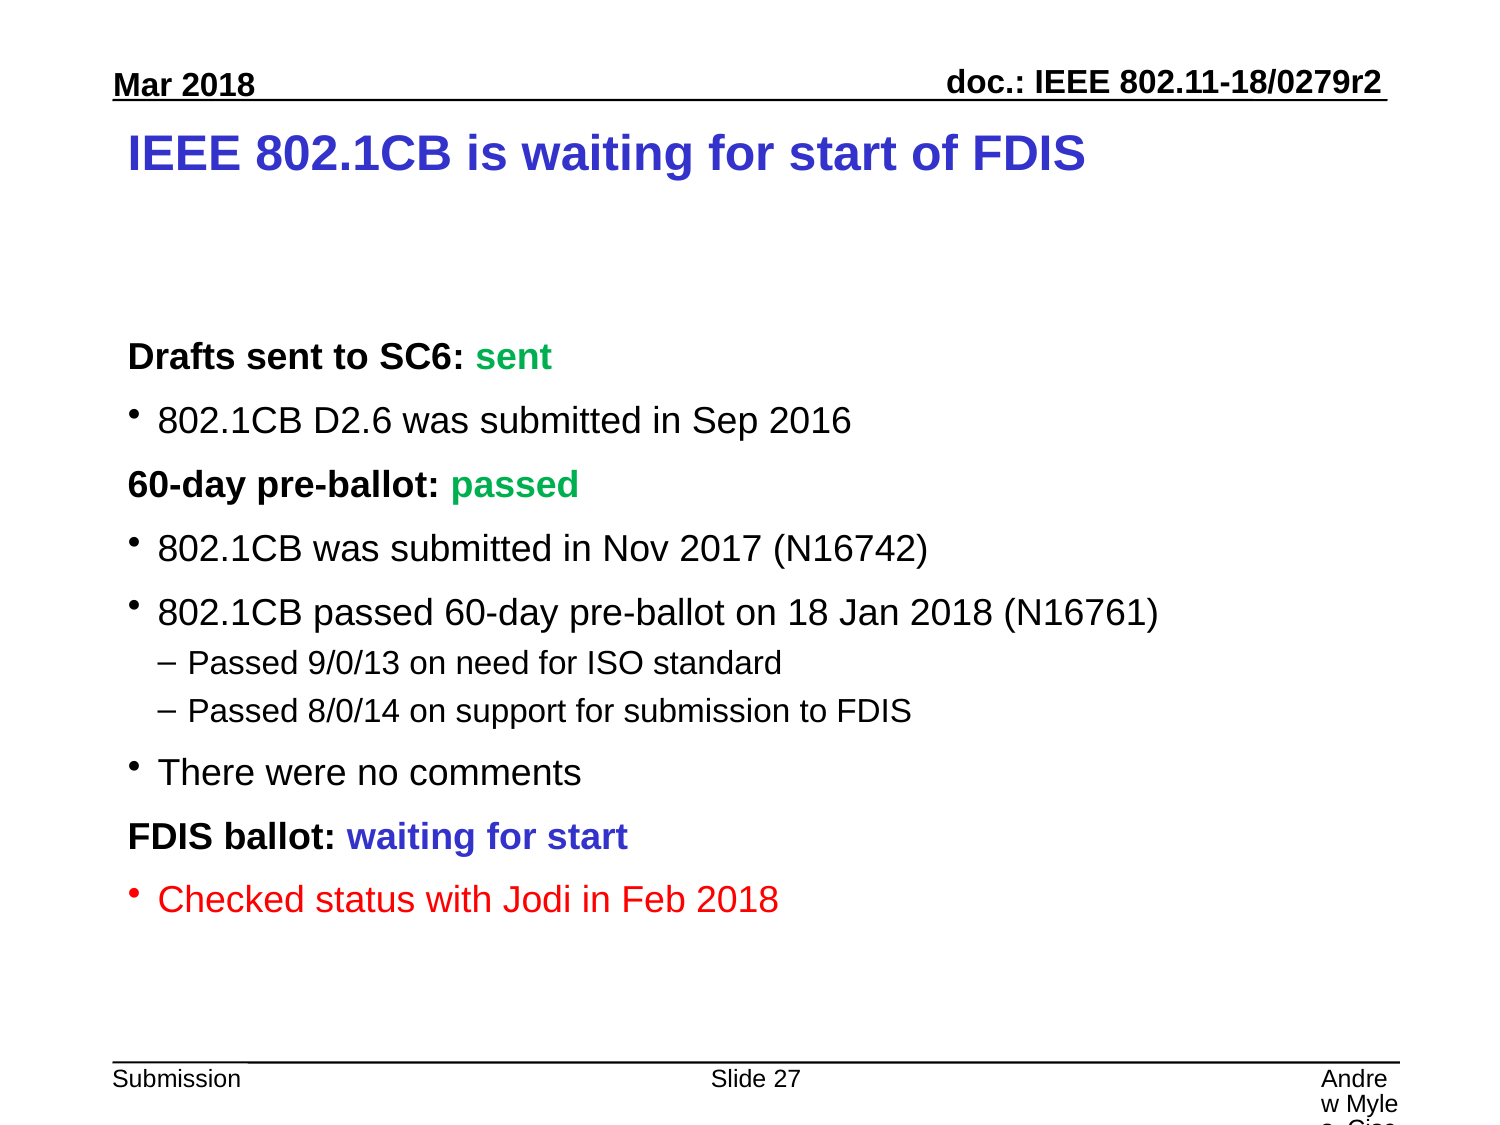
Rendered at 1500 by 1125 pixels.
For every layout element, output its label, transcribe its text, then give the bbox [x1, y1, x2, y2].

slide_number Slide 27 [709, 1061, 803, 1093]
title IEEE 802.1CB is waiting for start of FDIS [112, 112, 1388, 288]
footer Andrew Myles, Cisco [1320, 1061, 1402, 1093]
list Drafts sent to SC6: sent 802.1CB D2.6 was submitted in Sep 2016 60-day pre-ballot: passed 802.1CB was submitted in Nov 2017 (N16742) 802.1CB passed 60-day pre-ballot on 18 Jan 2018 (N16761) Passed 9/0/13 on need for ISO standard Passed 8/0/14 on support for submission to FDIS There were no comments FDIS ballot: waiting for start Checked status with Jodi in Feb 2018 [112, 324, 1388, 1000]
